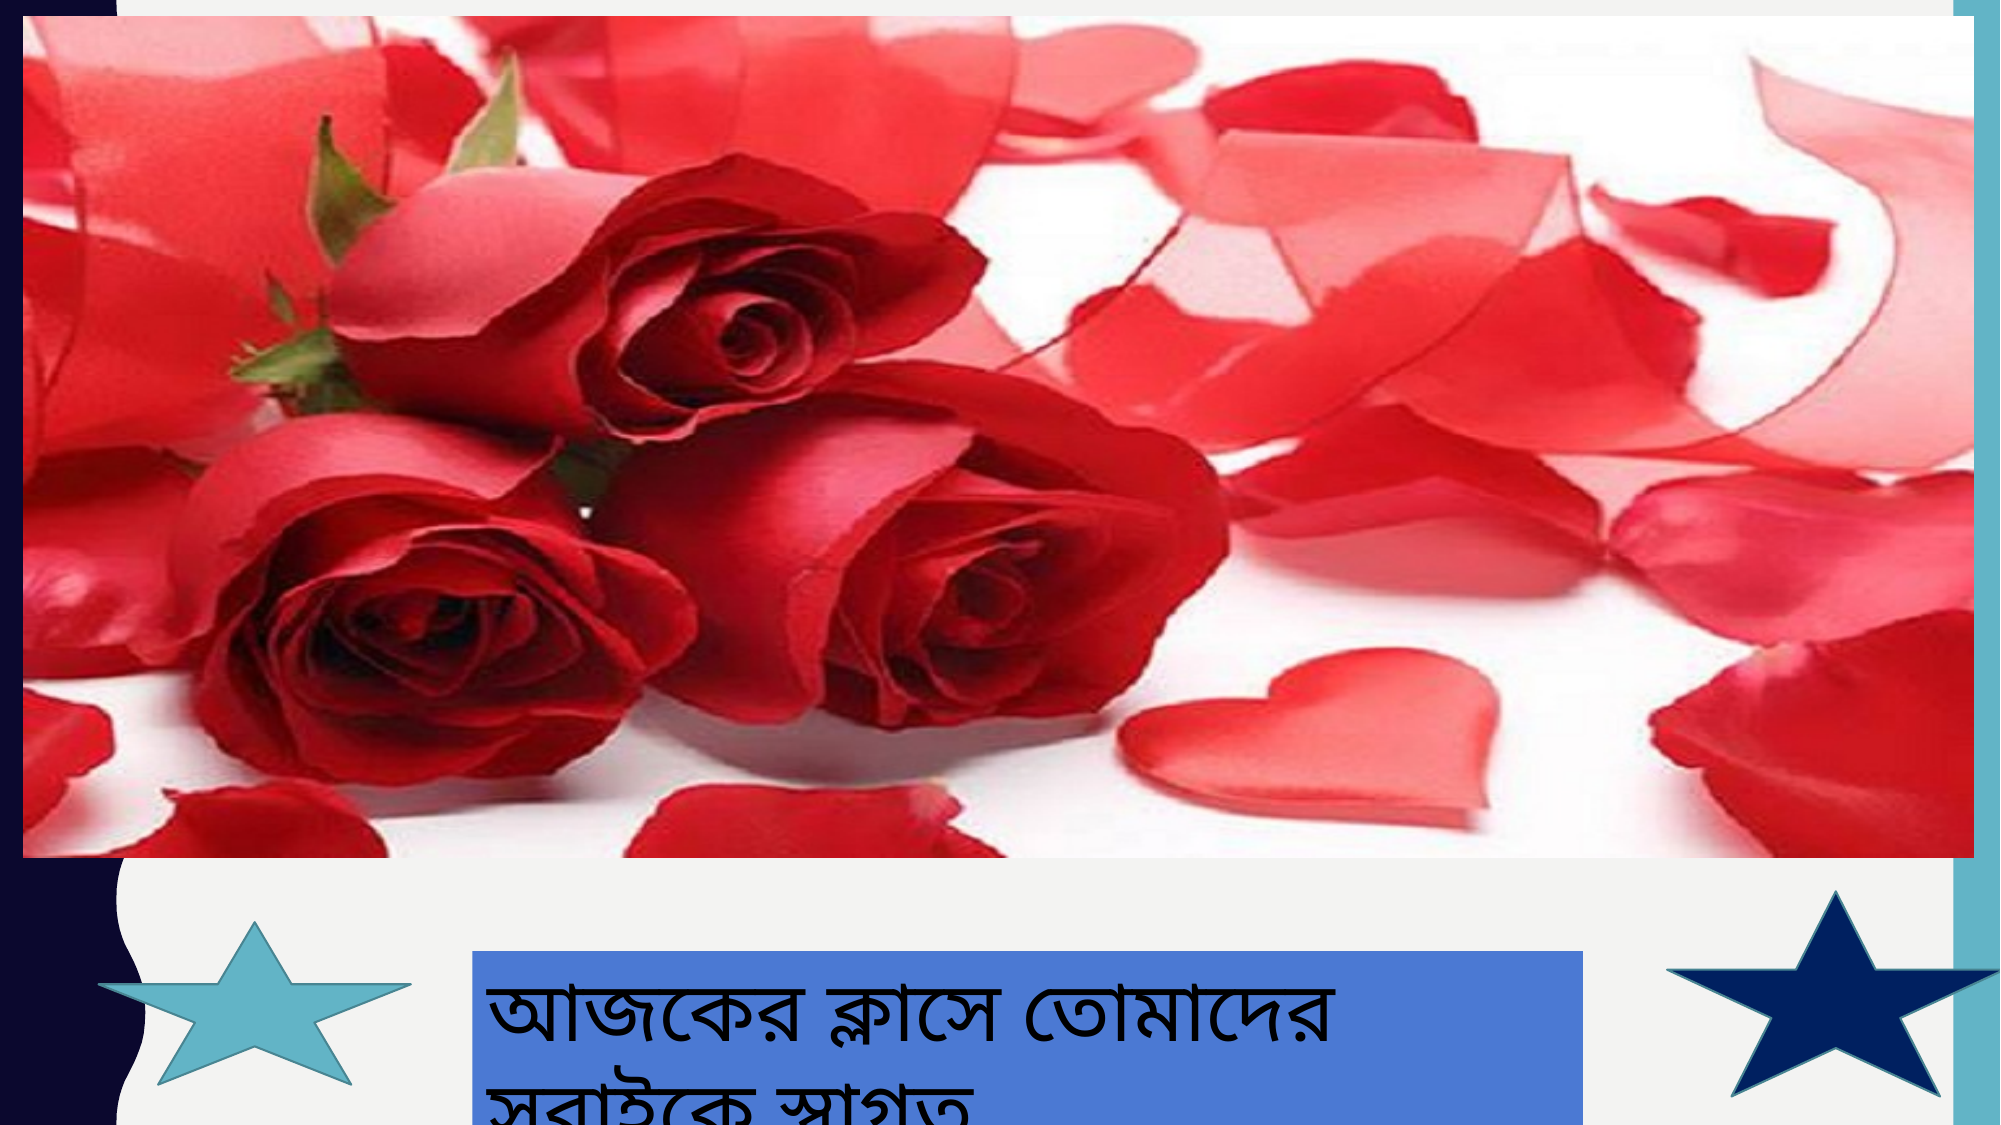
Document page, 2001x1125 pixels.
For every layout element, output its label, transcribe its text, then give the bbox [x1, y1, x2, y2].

text_box আজকের ক্লাসে তোমাদের সবাইকে স্বাগত [472, 951, 1583, 1125]
text_box [1666, 890, 2000, 1098]
picture [23, 16, 1974, 858]
text_box [97, 921, 412, 1086]
